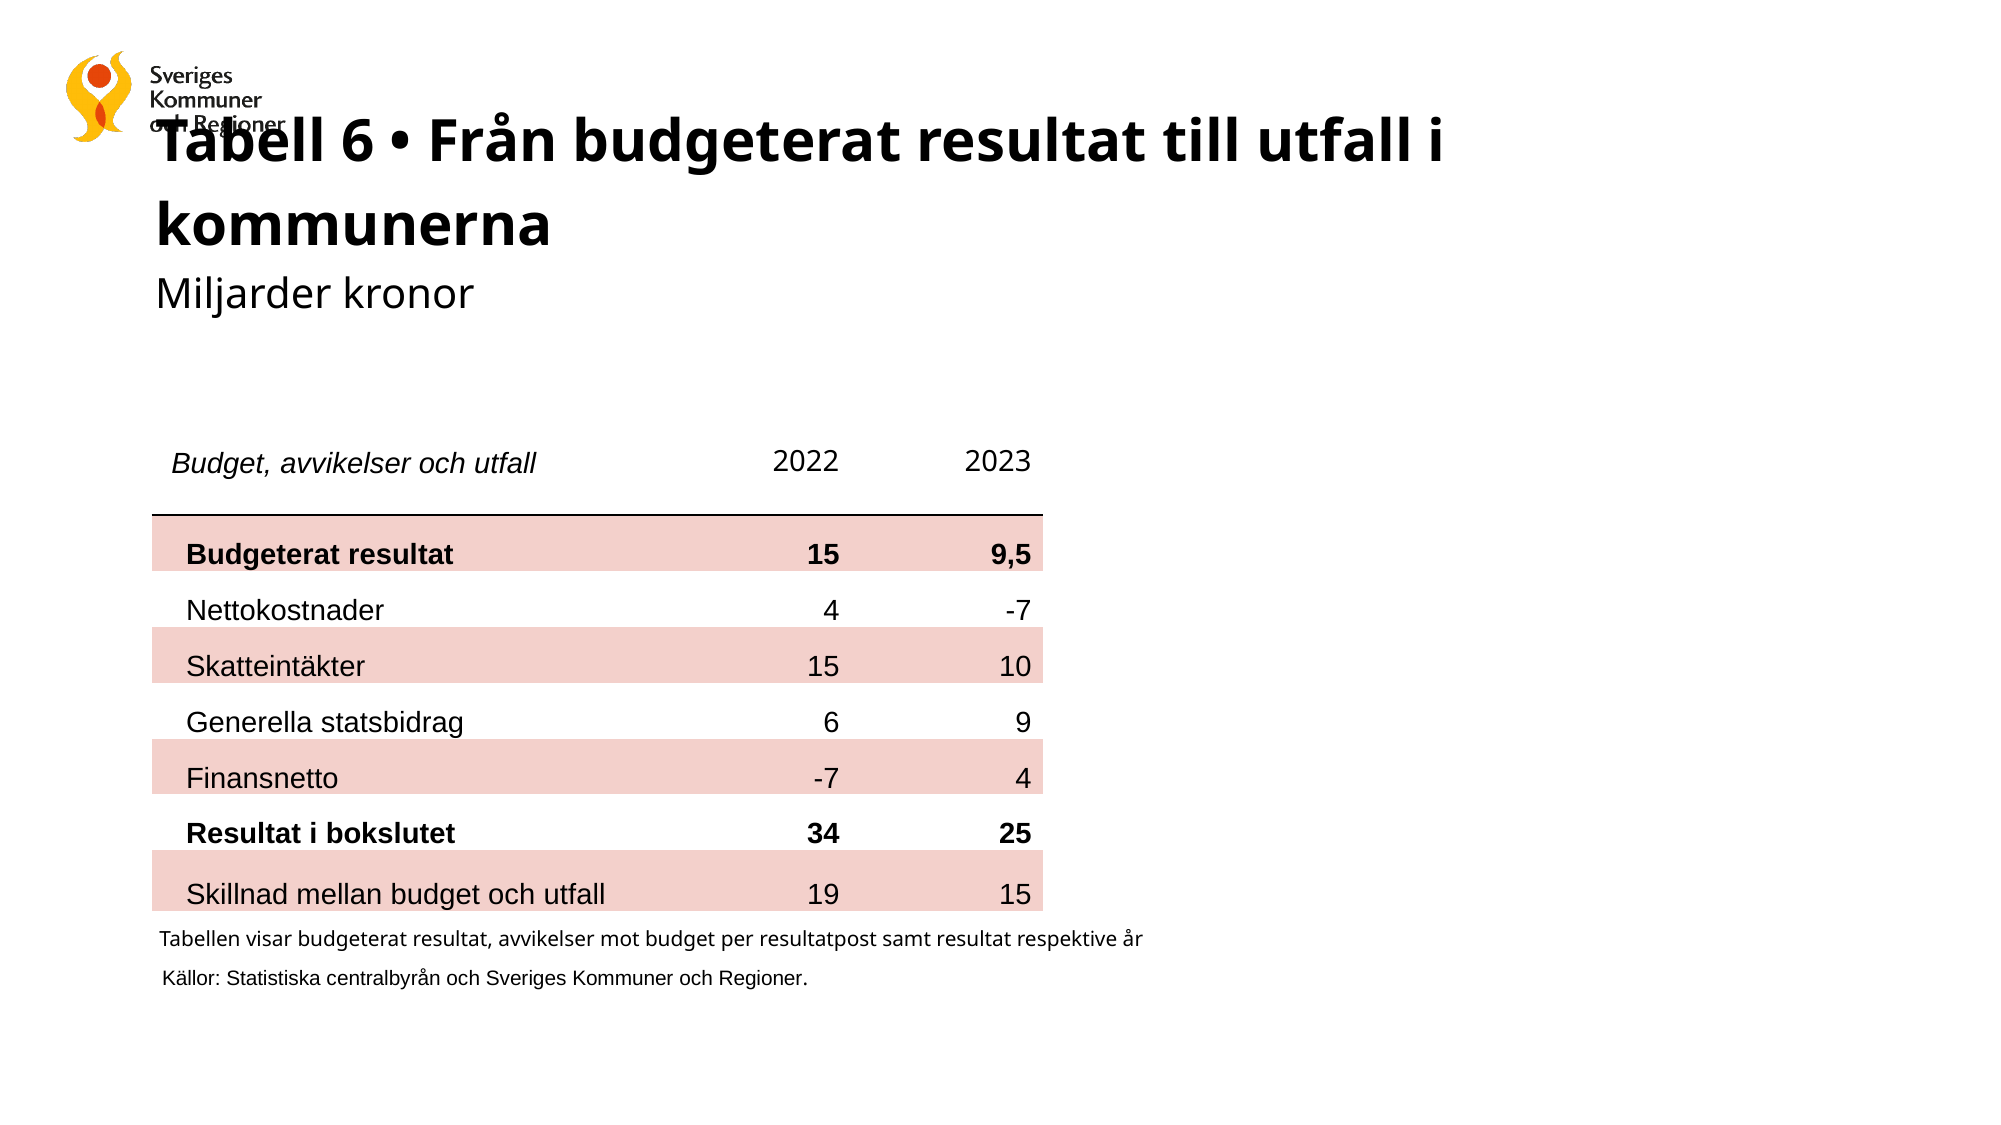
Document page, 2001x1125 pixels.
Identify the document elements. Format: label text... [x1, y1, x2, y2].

table_cell 6 [640, 683, 851, 739]
table_cell 4 [851, 739, 1043, 794]
table_cell Skillnad mellan budget och utfall [152, 850, 640, 911]
table_cell 9 [851, 683, 1043, 739]
table_cell 25 [851, 794, 1043, 850]
table_cell Generella statsbidrag [152, 683, 640, 739]
title Tabell 6 • Från budgeterat resultat till utfall i kommunerna Miljarder kronor [140, 121, 1837, 325]
table_cell 34 [640, 794, 851, 850]
table_cell 4 [640, 571, 851, 627]
table_cell 15 [851, 850, 1043, 911]
table_cell -7 [640, 739, 851, 794]
table_header Budget, avvikelser och utfall [152, 418, 640, 514]
table_cell Skatteintäkter [152, 627, 640, 683]
table_cell Nettokostnader [152, 571, 640, 627]
table_cell 9,5 [851, 516, 1043, 571]
picture [66, 51, 286, 142]
table_cell Budgeterat resultat [152, 516, 640, 571]
table_cell -7 [851, 571, 1043, 627]
text_box Källor: Statistiska centralbyrån och Sveriges Kommuner och Regioner. [147, 957, 1148, 997]
table_cell 15 [640, 516, 851, 571]
table_cell 10 [851, 627, 1043, 683]
table_cell Resultat i bokslutet [152, 794, 640, 850]
text_box Tabellen visar budgeterat resultat, avvikelser mot budget per resultatpost samt resultat respektive år [144, 918, 1158, 958]
table_header 2022 [640, 418, 851, 514]
table_cell Finansnetto [152, 739, 640, 794]
table_header 2023 [851, 418, 1043, 514]
table_cell 15 [640, 627, 851, 683]
table_cell 19 [640, 850, 851, 911]
